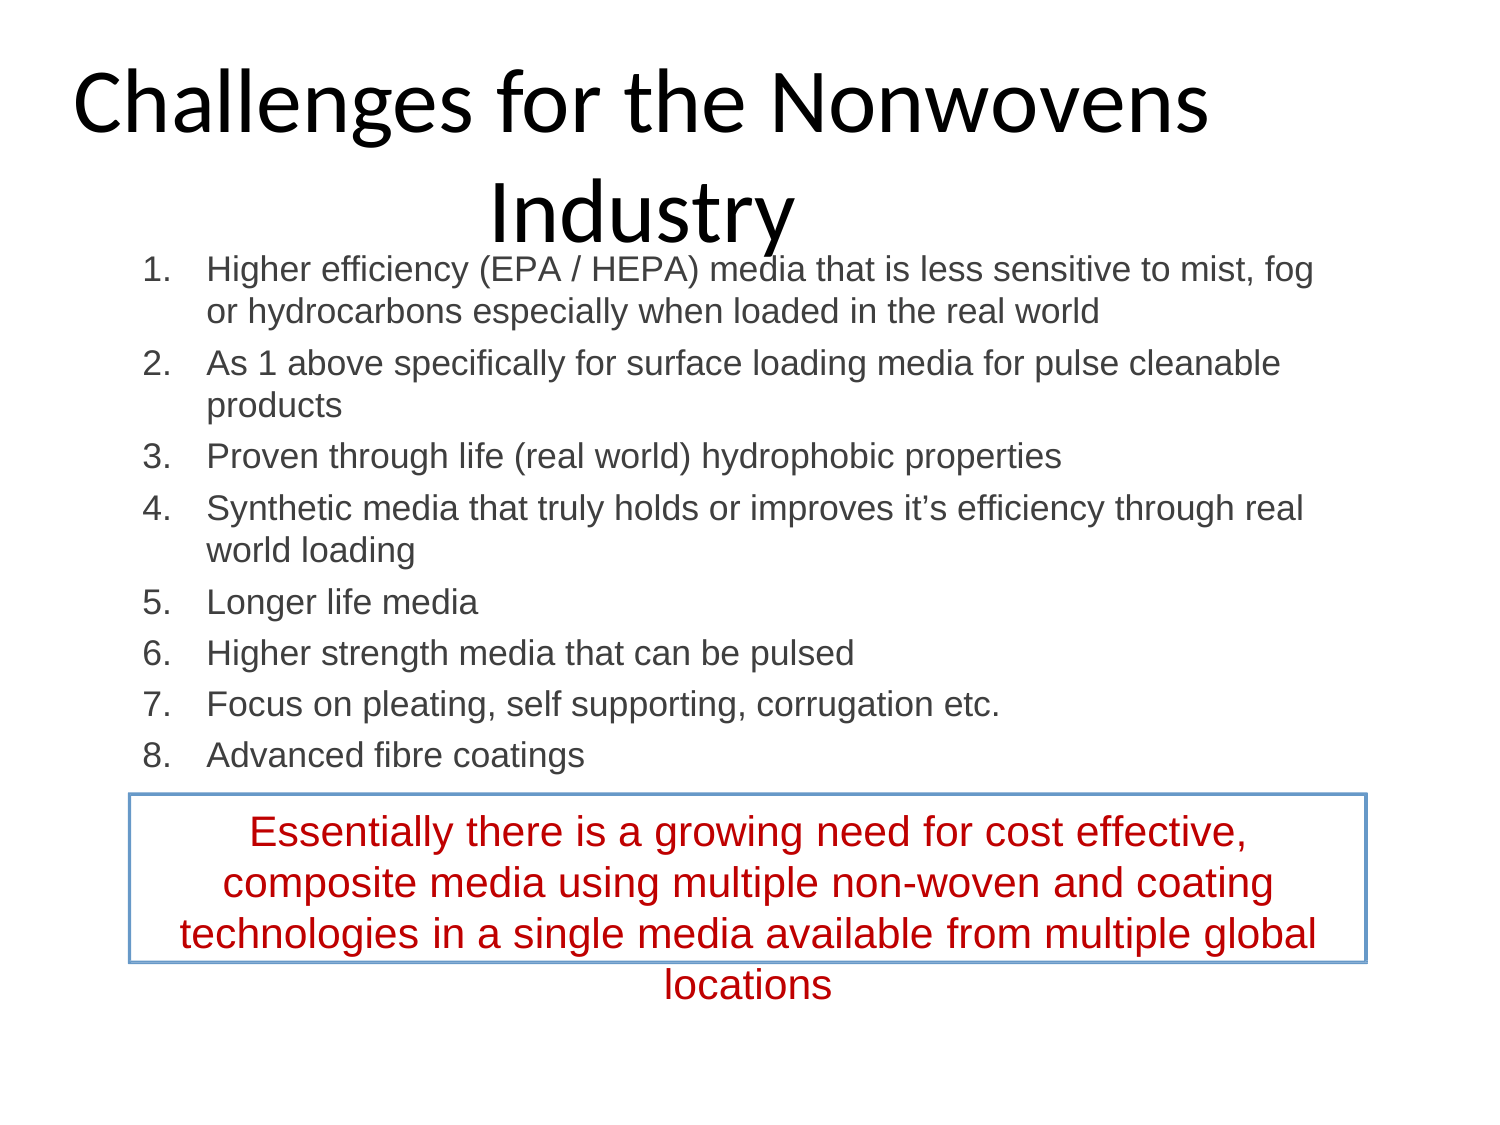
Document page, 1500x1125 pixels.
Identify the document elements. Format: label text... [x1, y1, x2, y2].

text_box Higher efficiency (EPA / HEPA) media that is less sensitive to mist, fog or hydrocarbons especially when loaded in the real world As 1 above specifically for surface loading media for pulse cleanable products Proven through life (real world) hydrophobic properties Synthetic media that truly holds or improves it’s efficiency through real world loading Longer life media Higher strength media that can be pulsed Focus on pleating, self supporting, corrugation etc. Advanced fibre coatings Essentially there is a growing need for cost effective, composite media using multiple non-woven and coating technologies in a single media available from multiple global locations [140, 796, 1353, 960]
text_box Higher efficiency (EPA / HEPA) media that is less sensitive to mist, fog or hydrocarbons especially when loaded in the real world As 1 above specifically for surface loading media for pulse cleanable products Proven through life (real world) hydrophobic properties Synthetic media that truly holds or improves it’s efficiency through real world loading Longer life media Higher strength media that can be pulsed Focus on pleating, self supporting, corrugation etc. Advanced fibre coatings Essentially there is a growing need for cost effective, composite media using multiple non-woven and coating technologies in a single media available from multiple global locations [140, 965, 1353, 1009]
text_box Higher efficiency (EPA / HEPA) media that is less sensitive to mist, fog or hydrocarbons especially when loaded in the real world As 1 above specifically for surface loading media for pulse cleanable products Proven through life (real world) hydrophobic properties Synthetic media that truly holds or improves it’s efficiency through real world loading Longer life media Higher strength media that can be pulsed Focus on pleating, self supporting, corrugation etc. Advanced fibre coatings Essentially there is a growing need for cost effective, composite media using multiple non-woven and coating technologies in a single media available from multiple global locations [140, 245, 1353, 792]
title Challenges for the Nonwovens Industry [64, 40, 1219, 261]
text_box [127, 792, 1368, 965]
